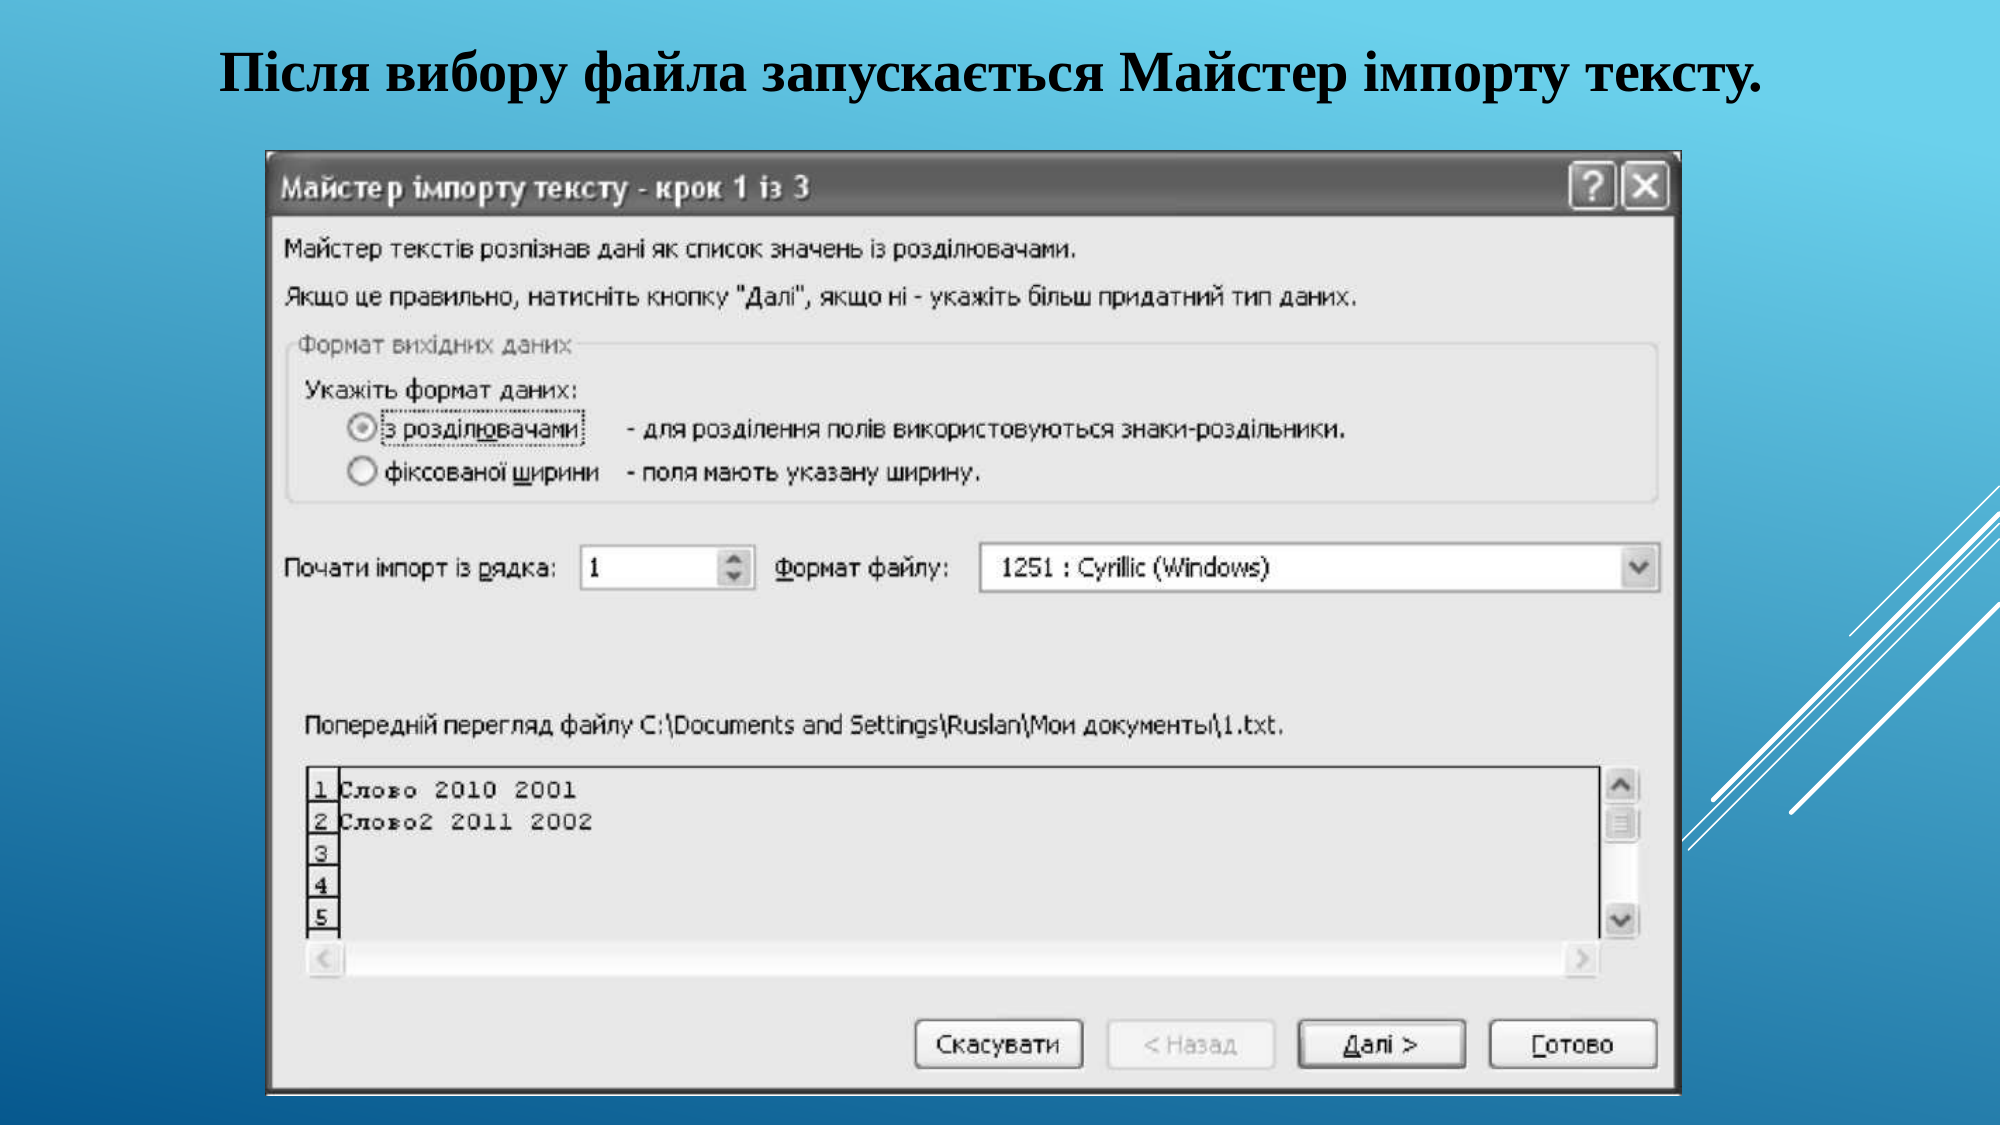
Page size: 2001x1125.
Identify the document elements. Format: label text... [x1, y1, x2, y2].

text_box Після вибору файла запускається Майстер імпорту тексту. [204, 25, 1917, 111]
picture [264, 150, 1682, 1096]
